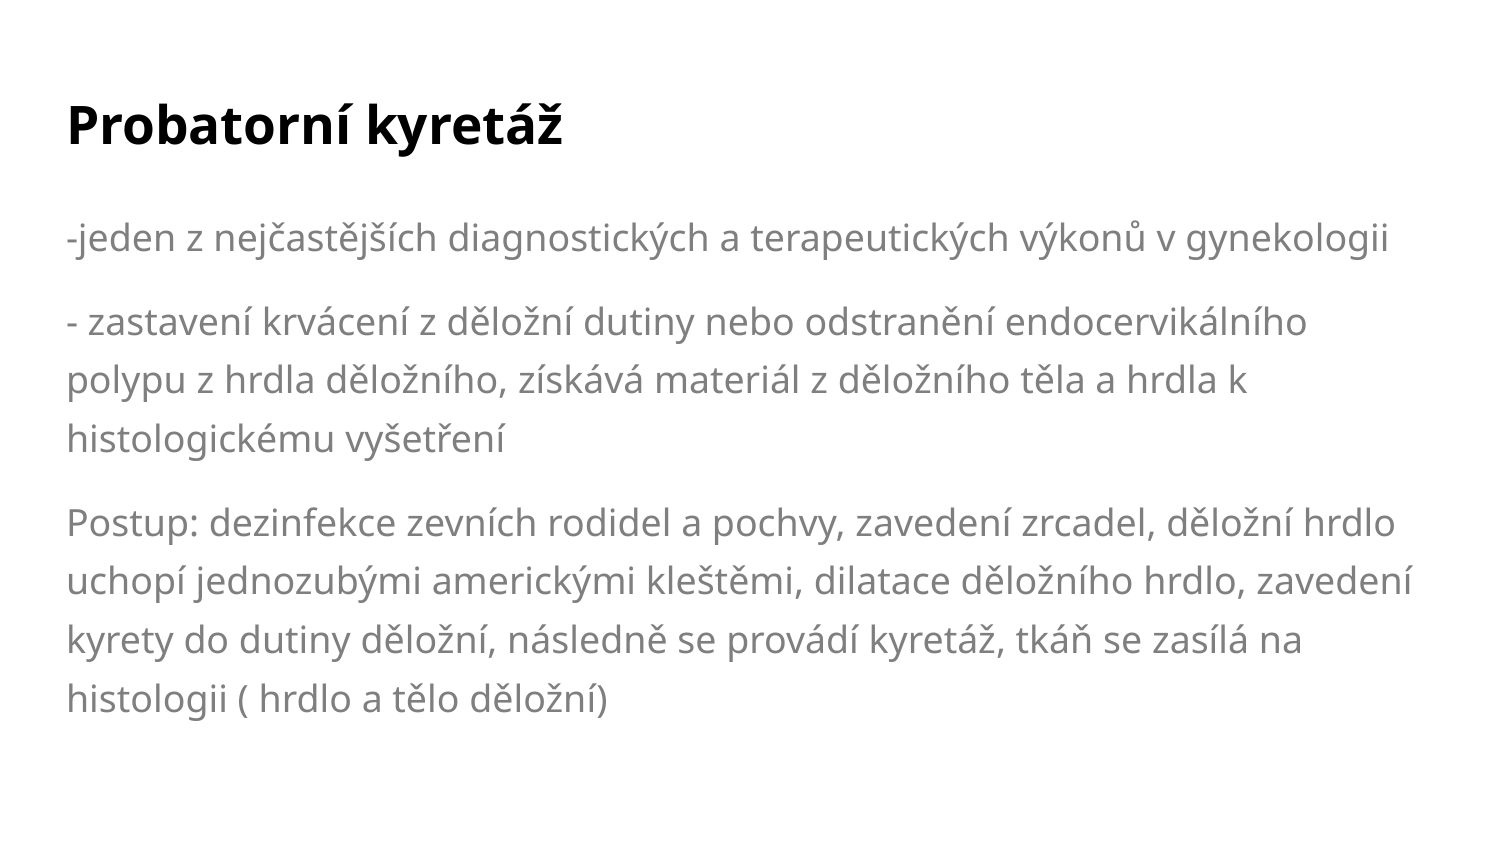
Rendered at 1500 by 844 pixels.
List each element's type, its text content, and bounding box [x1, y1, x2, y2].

title Probatorní kyretáž [51, 72, 1449, 176]
list -jeden z nejčastějších diagnostických a terapeutických výkonů v gynekologii - zastavení krvácení z děložní dutiny nebo odstranění endocervikálního polypu z hrdla děložního, získává materiál z děložního těla a hrdla k histologickému vyšetření Postup: dezinfekce zevních rodidel a pochvy, zavedení zrcadel, děložní hrdlo uchopí jednozubými americkými kleštěmi, dilatace děložního hrdlo, zavedení kyrety do dutiny děložní, následně se provádí kyretáž, tkáň se zasílá na histologii ( hrdlo a tělo děložní) [51, 189, 1449, 750]
